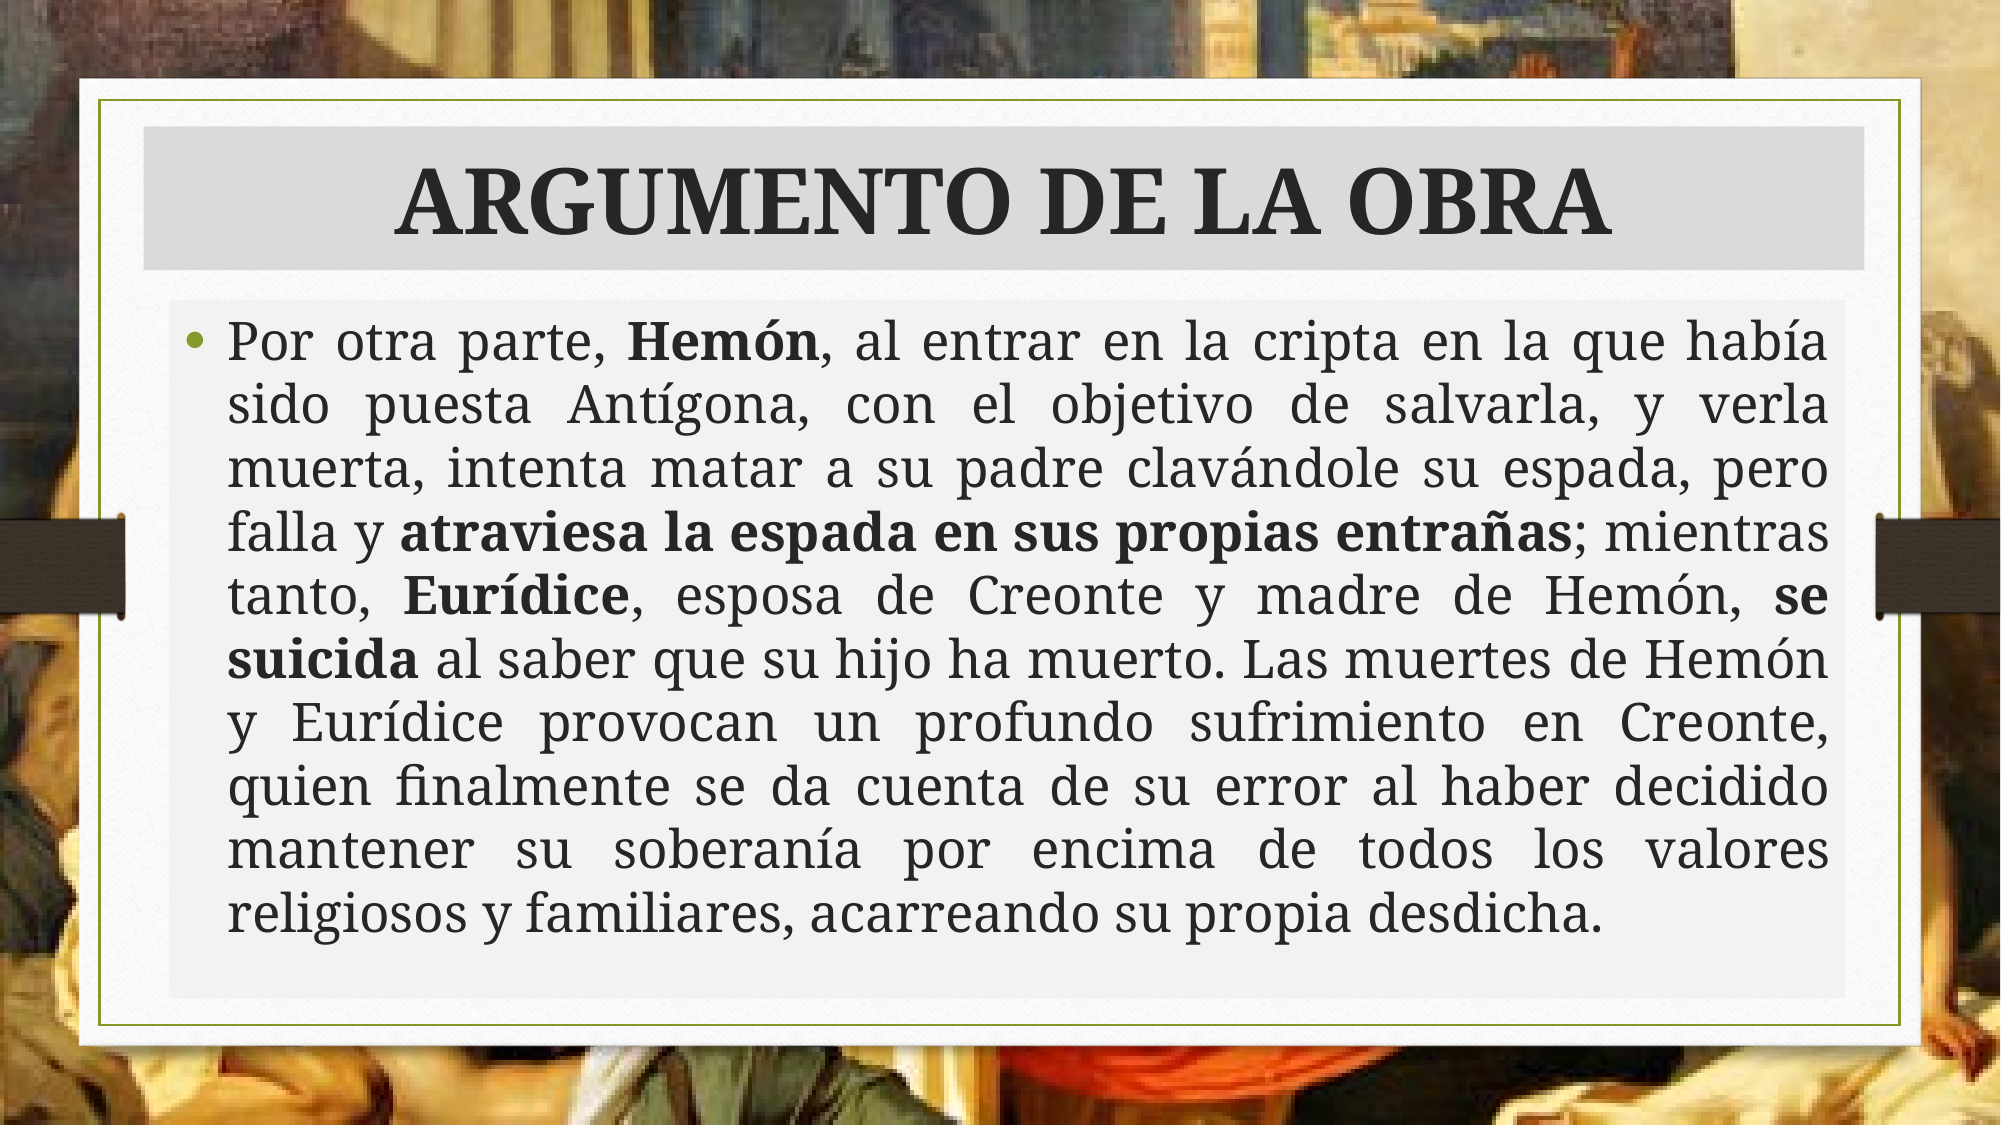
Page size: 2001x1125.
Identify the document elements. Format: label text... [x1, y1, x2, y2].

title ARGUMENTO DE LA OBRA [143, 126, 1865, 271]
picture [0, 0, 2001, 1125]
list Por otra parte, Hemón, al entrar en la cripta en la que había sido puesta Antígona, con el objetivo de salvarla, y verla muerta, intenta matar a su padre clavándole su espada, pero falla y atraviesa la espada en sus propias entrañas; mientras tanto, Eurídice, esposa de Creonte y madre de Hemón, se suicida al saber que su hijo ha muerto. Las muertes de Hemón y Eurídice provocan un profundo sufrimiento en Creonte, quien finalmente se da cuenta de su error al haber decidido mantener su soberanía por encima de todos los valores religiosos y familiares, acarreando su propia desdicha. [169, 299, 1846, 999]
